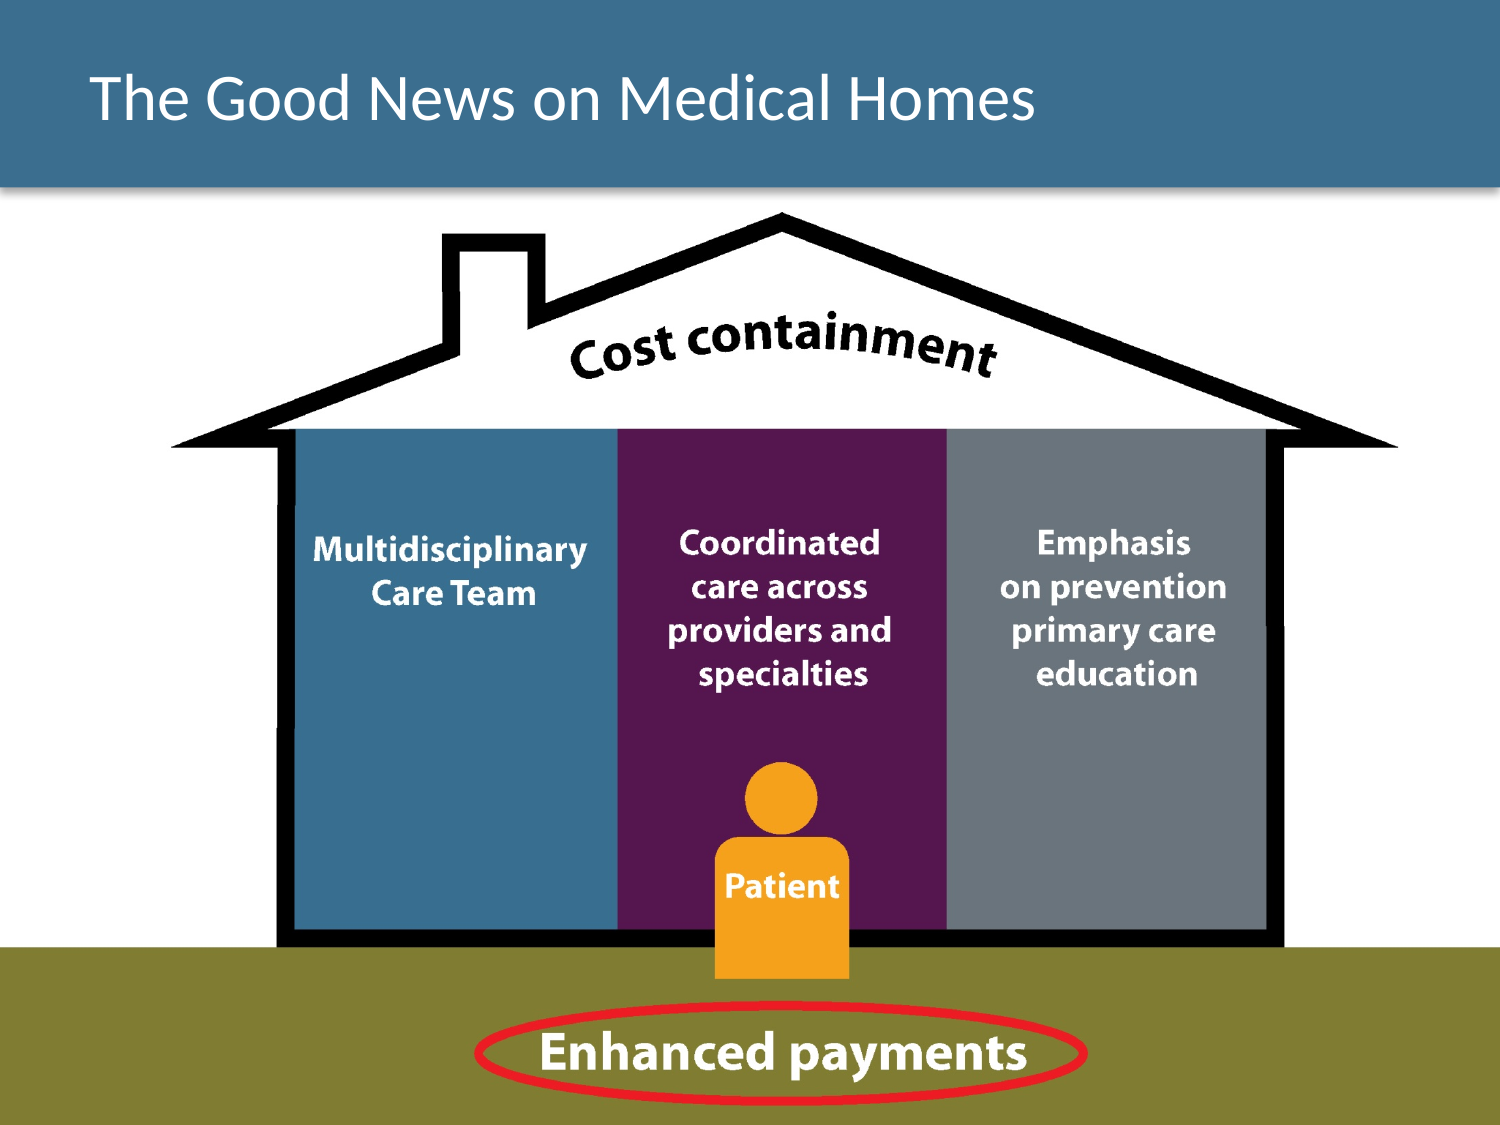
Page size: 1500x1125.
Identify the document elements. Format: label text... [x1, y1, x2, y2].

picture [0, 212, 1500, 1125]
title The Good News on Medical Homes [75, 0, 1425, 188]
